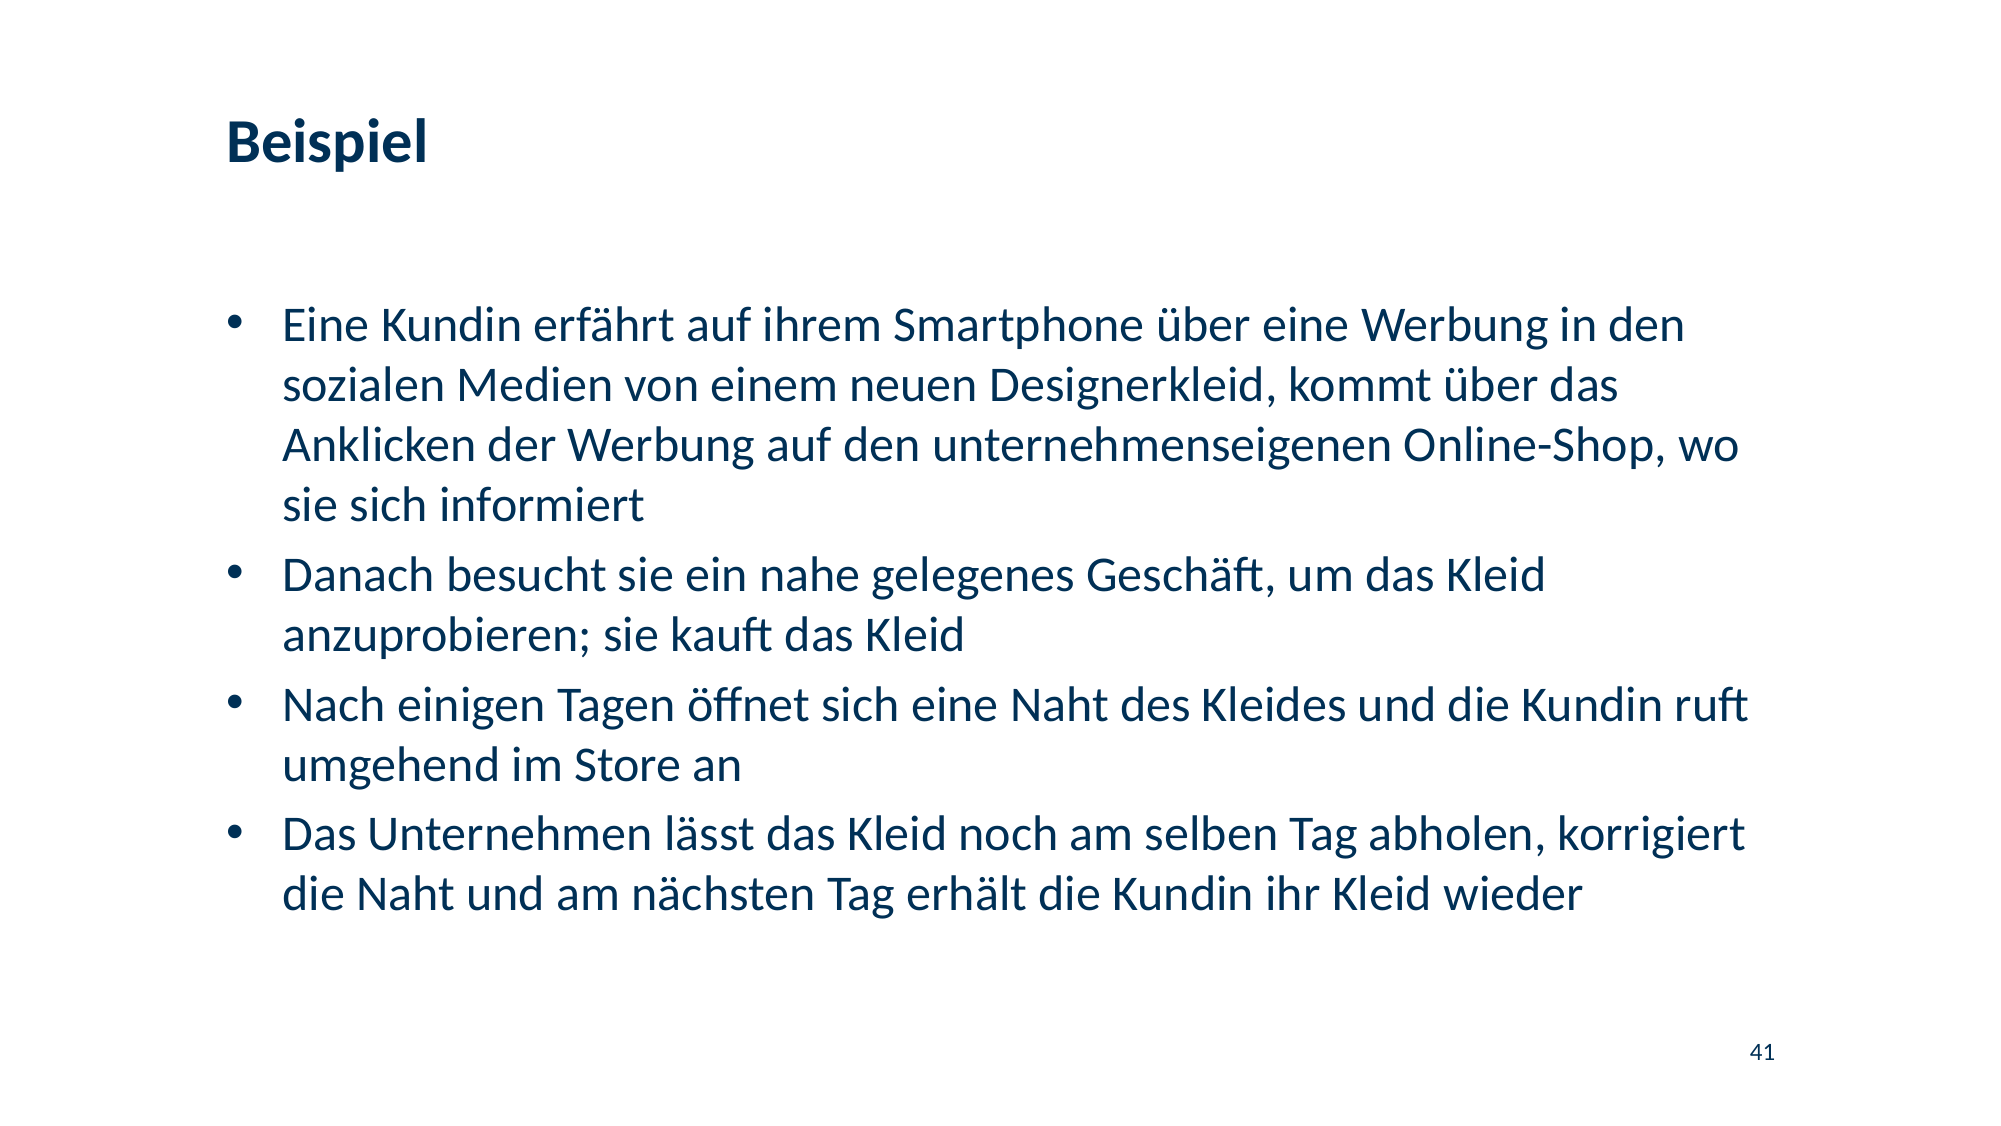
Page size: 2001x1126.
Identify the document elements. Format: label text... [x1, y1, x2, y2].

list Eine Kundin erfährt auf ihrem Smartphone über eine Werbung in den sozialen Medien von einem neuen Designerkleid, kommt über das Anklicken der Werbung auf den unternehmenseigenen Online-Shop, wo sie sich informiert Danach besucht sie ein nahe gelegenes Geschäft, um das Kleid anzuprobieren; sie kauft das Kleid Nach einigen Tagen öffnet sich eine Naht des Kleides und die Kundin ruft umgehend im Store an Das Unternehmen lässt das Kleid noch am selben Tag abholen, korrigiert die Naht und am nächsten Tag erhält die Kundin ihr Kleid wieder [226, 290, 1774, 897]
slide_number 41 [1544, 1035, 1776, 1066]
title Beispiel [226, 100, 1286, 290]
